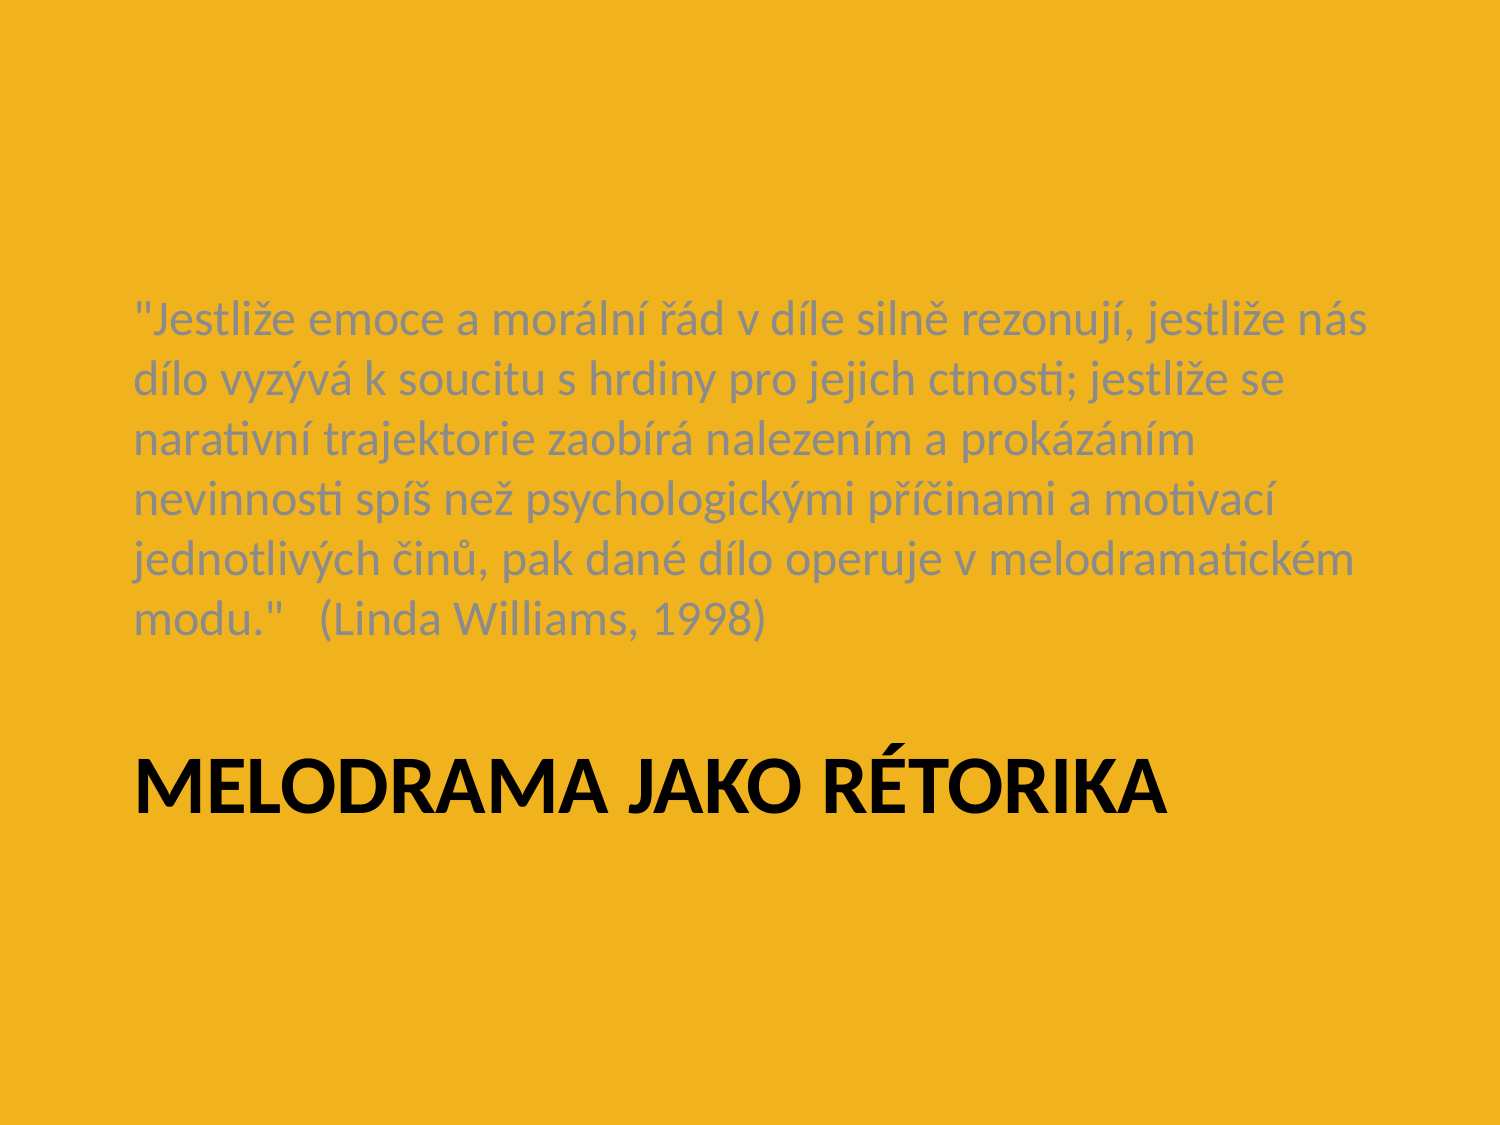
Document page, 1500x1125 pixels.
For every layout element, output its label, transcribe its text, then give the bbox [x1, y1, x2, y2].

list "Jestliže emoce a morální řád v díle silně rezonují, jestliže nás dílo vyzývá k soucitu s hrdiny pro jejich ctnosti; jestliže se narativní trajektorie zaobírá nalezením a prokázáním nevinnosti spíš než psychologickými příčinami a motivací jednotlivých činů, pak dané dílo operuje v melodramatickém modu." (Linda Williams, 1998) [118, 476, 1394, 723]
title Melodrama jako rétorika [118, 723, 1394, 947]
